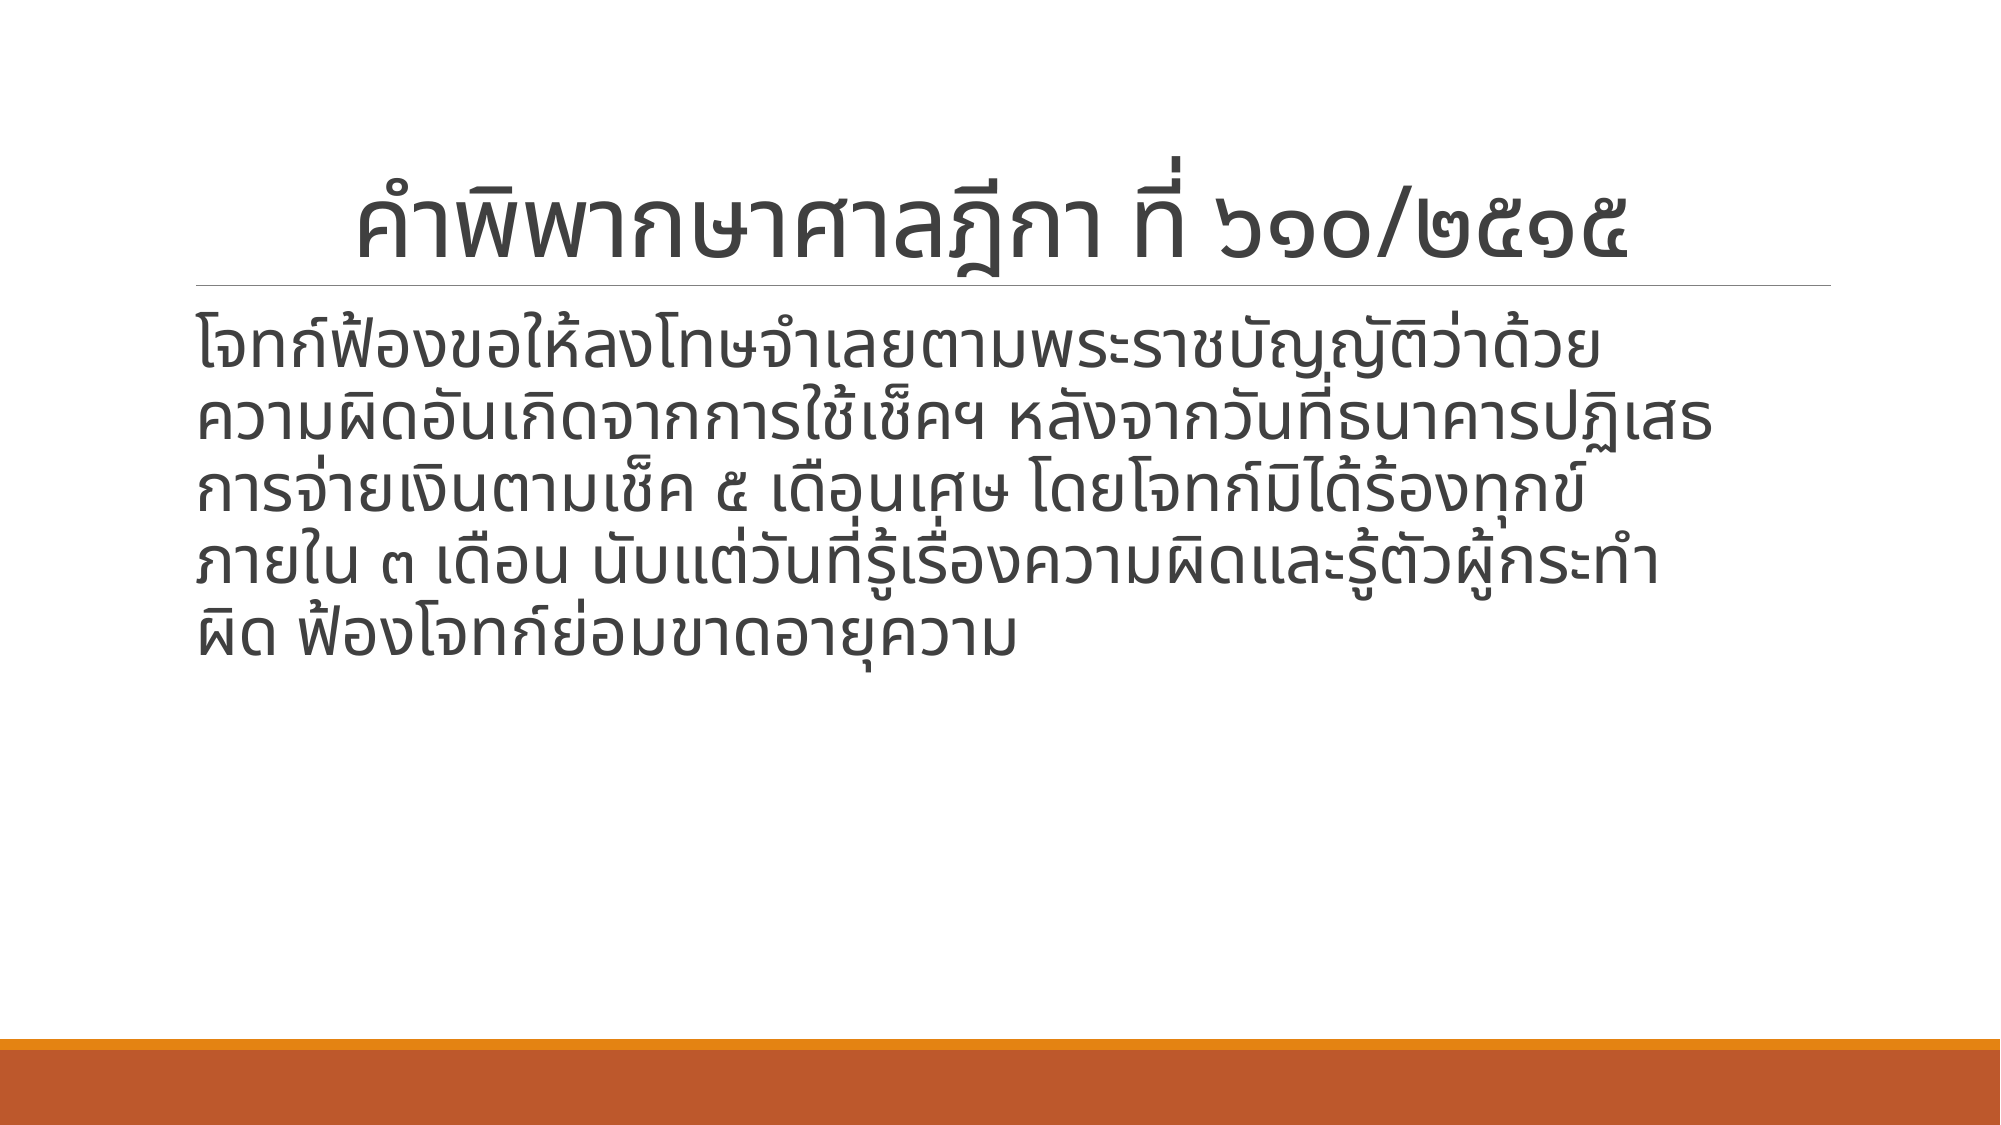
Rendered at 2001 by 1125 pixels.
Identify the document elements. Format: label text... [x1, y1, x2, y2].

list โจทก์ฟ้องขอให้ลงโทษจำเลยตามพระราชบัญญัติว่าด้วยความผิดอันเกิดจากการใช้เช็คฯ หลังจากวันที่ธนาคารปฏิเสธการจ่ายเงินตามเช็ค ๕ เดือนเศษ โดยโจทก์มิได้ร้องทุกข์ภายใน ๓ เดือน นับแต่วันที่รู้เรื่องความผิดและรู้ตัวผู้กระทำผิด ฟ้องโจทก์ย่อมขาดอายุความ [180, 302, 1735, 963]
title คำพิพากษาศาลฎีกา ที่ ๖๑๐/๒๕๑๕ [180, 47, 1830, 285]
